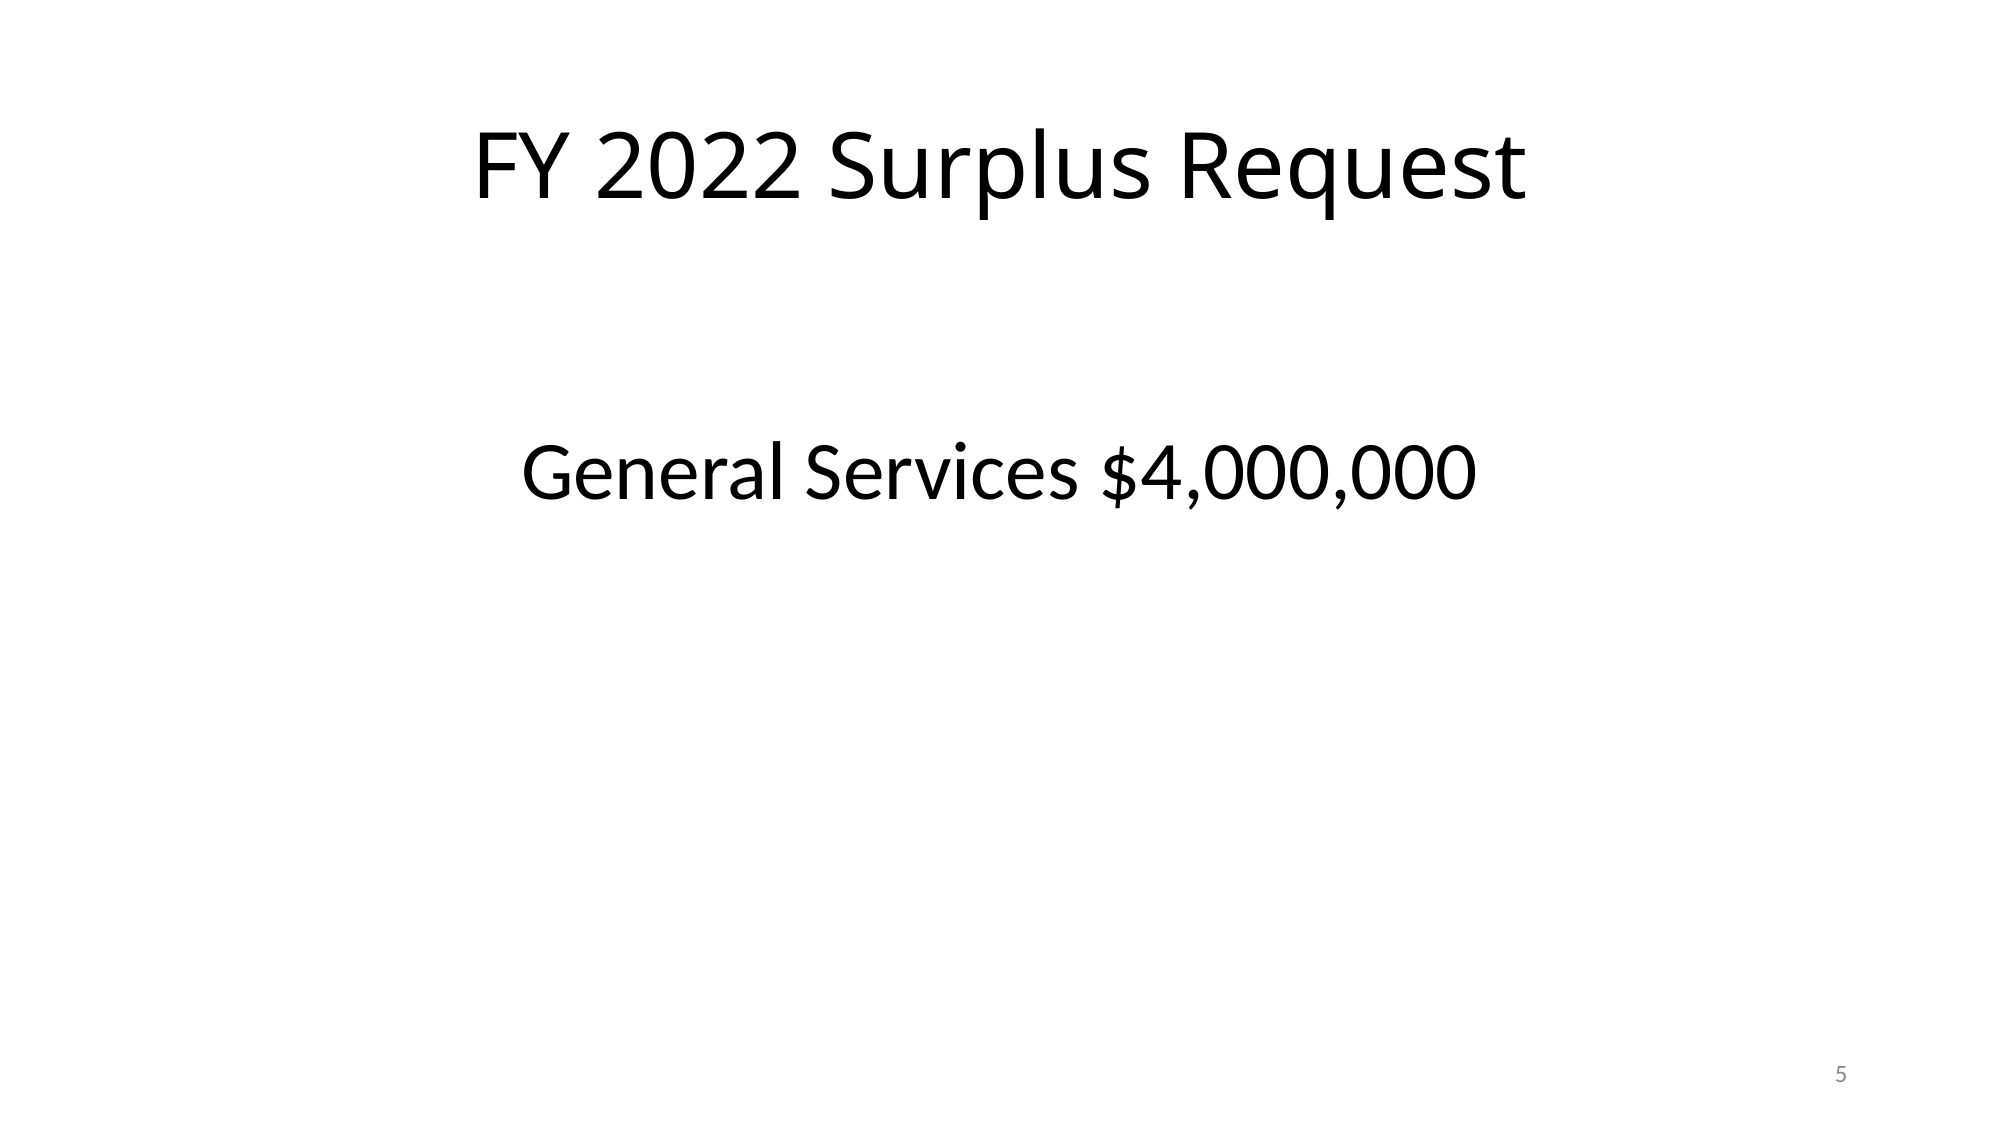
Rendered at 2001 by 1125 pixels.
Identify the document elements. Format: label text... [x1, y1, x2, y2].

slide_number 5 [1412, 1042, 1863, 1103]
title FY 2022 Surplus Request [137, 59, 1863, 278]
list General Services $4,000,000 [137, 299, 1863, 1014]
